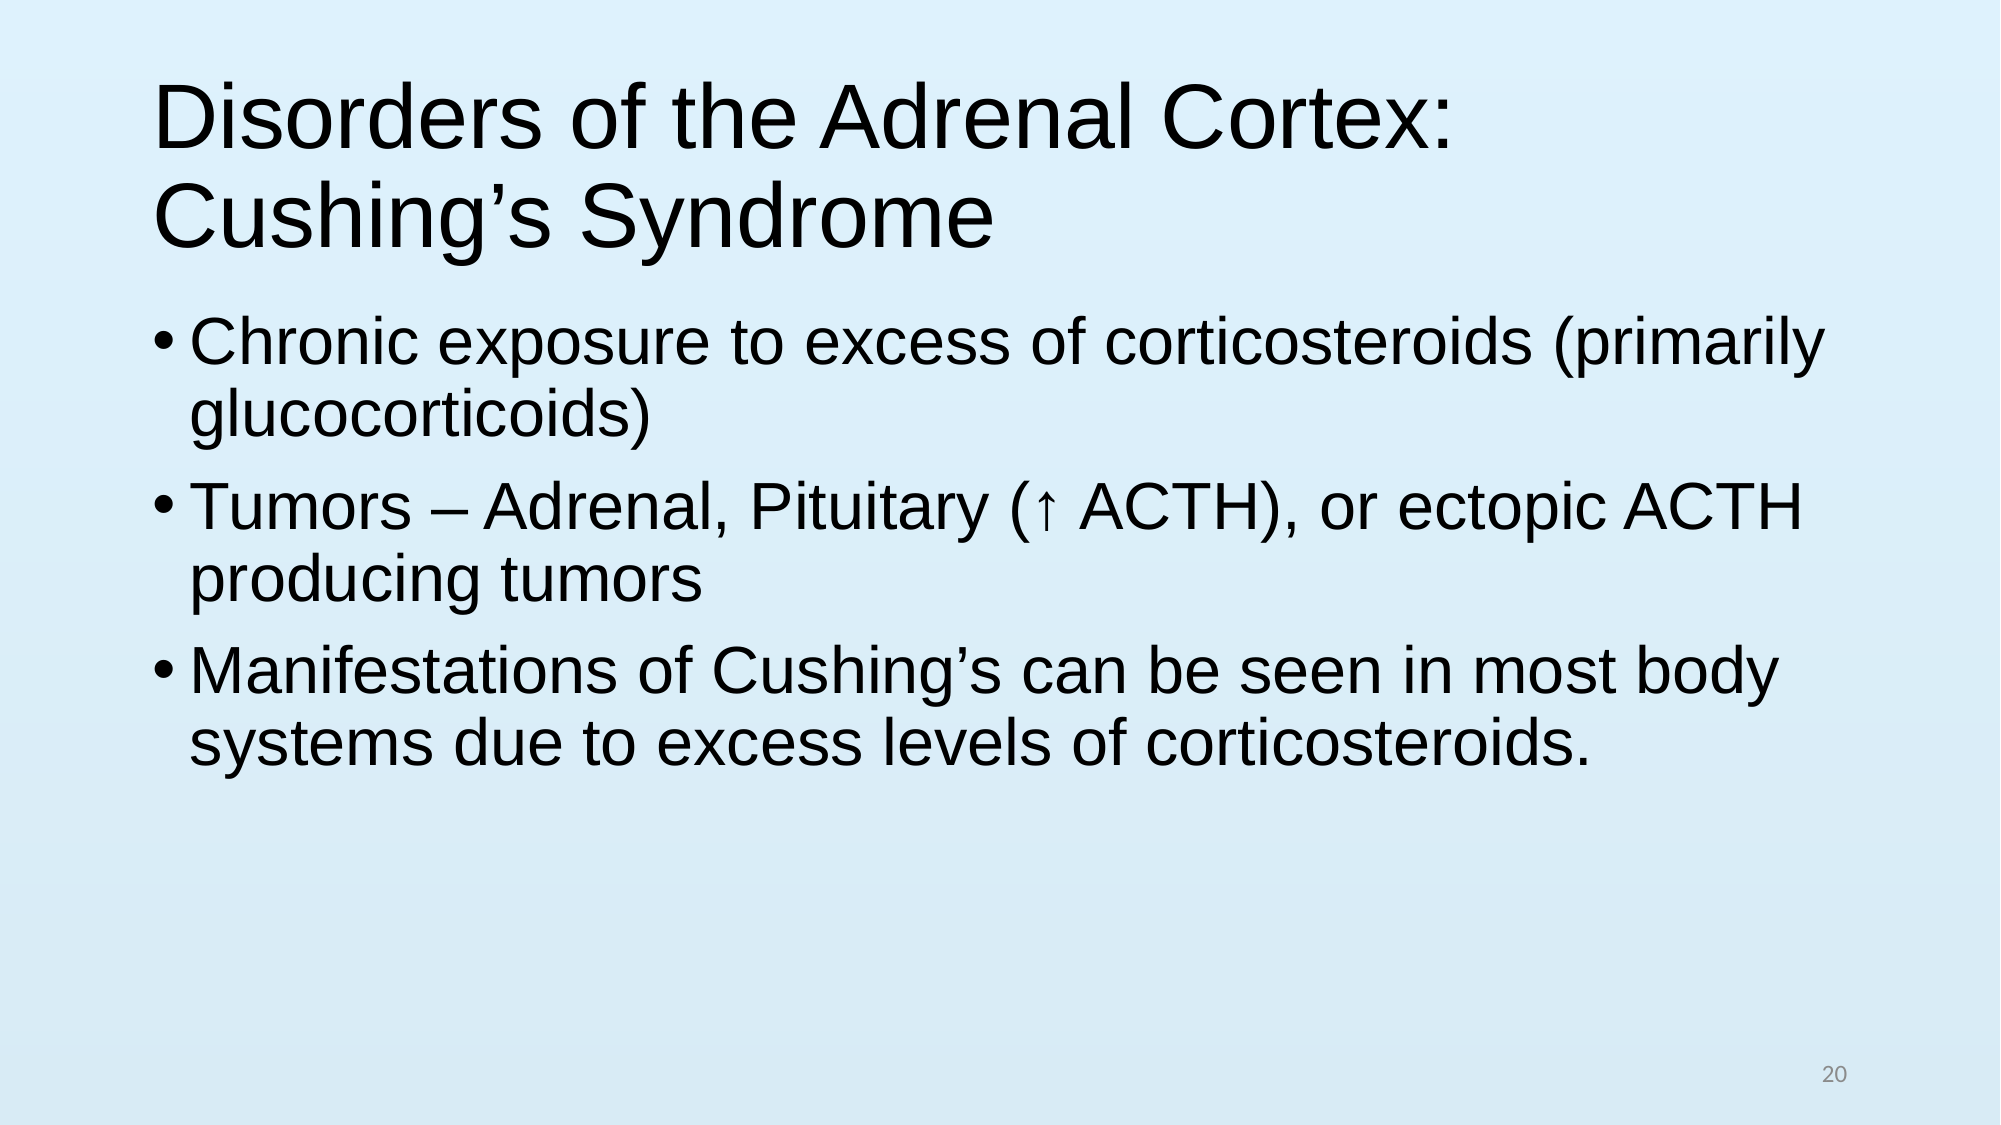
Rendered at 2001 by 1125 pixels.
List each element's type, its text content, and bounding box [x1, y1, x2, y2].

title Disorders of the Adrenal Cortex: Cushing’s Syndrome [137, 59, 1863, 278]
slide_number 20 [1412, 1042, 1863, 1103]
list Chronic exposure to excess of corticosteroids (primarily glucocorticoids) Tumors – Adrenal, Pituitary (↑ ACTH), or ectopic ACTH producing tumors Manifestations of Cushing’s can be seen in most body systems due to excess levels of corticosteroids. [137, 299, 1863, 1014]
